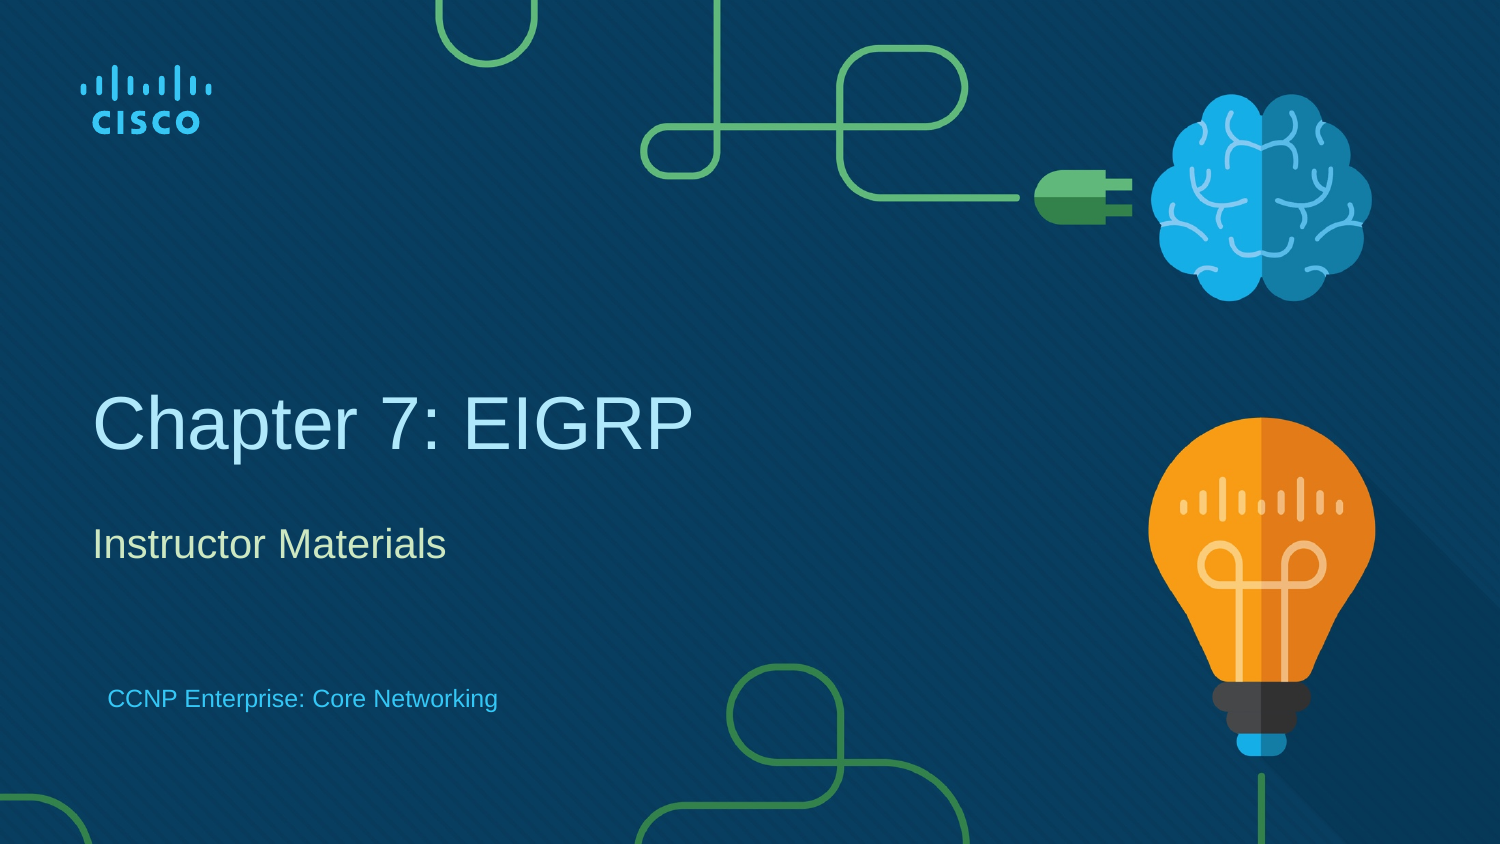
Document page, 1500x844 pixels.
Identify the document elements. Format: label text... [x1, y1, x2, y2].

subtitle CCNP Enterprise: Core Networking [92, 623, 563, 720]
list Instructor Materials [77, 513, 1049, 563]
title Chapter 7: EIGRP [77, 200, 1153, 474]
picture [0, 0, 1500, 844]
